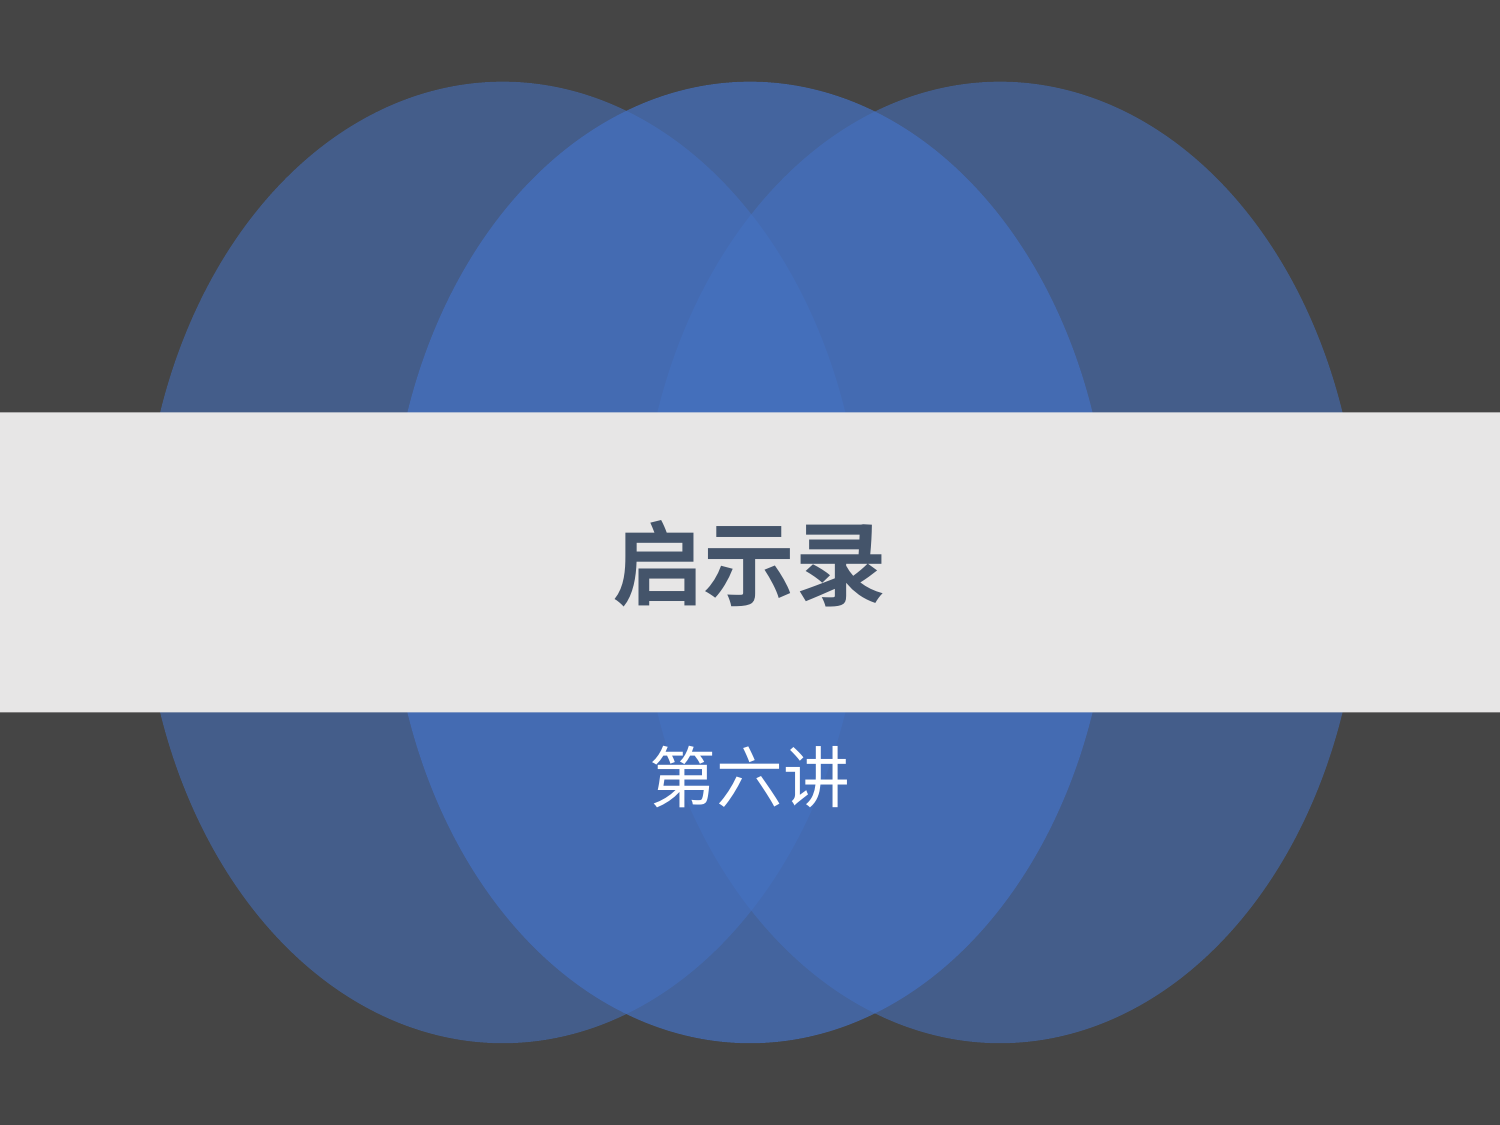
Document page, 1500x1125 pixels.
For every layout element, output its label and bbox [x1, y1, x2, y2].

text_box [142, 81, 1361, 1044]
text_box [0, 411, 142, 713]
text_box [1361, 411, 1500, 713]
